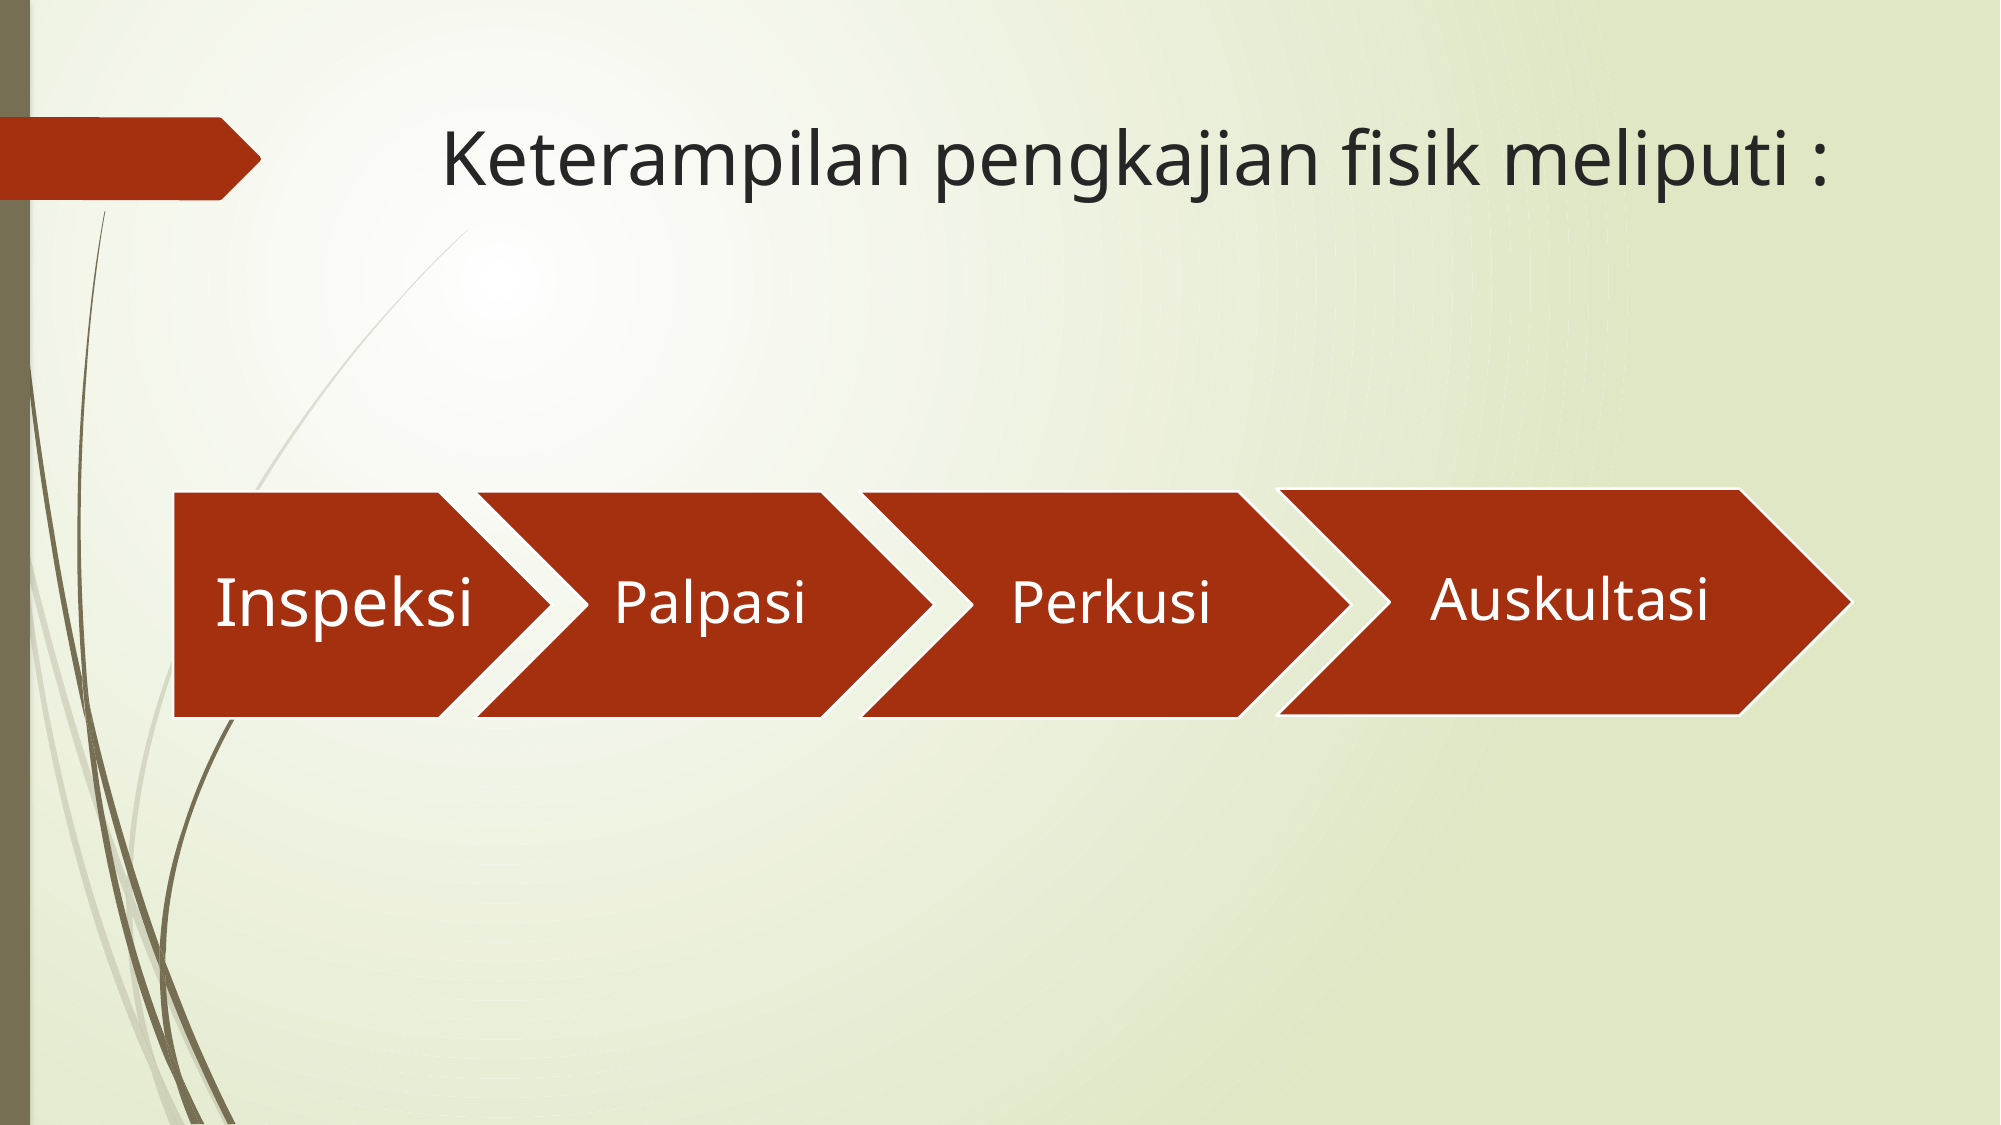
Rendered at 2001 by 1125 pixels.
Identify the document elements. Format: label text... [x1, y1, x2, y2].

title Keterampilan pengkajian fisik meliputi : [425, 102, 1888, 313]
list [172, 344, 1857, 857]
